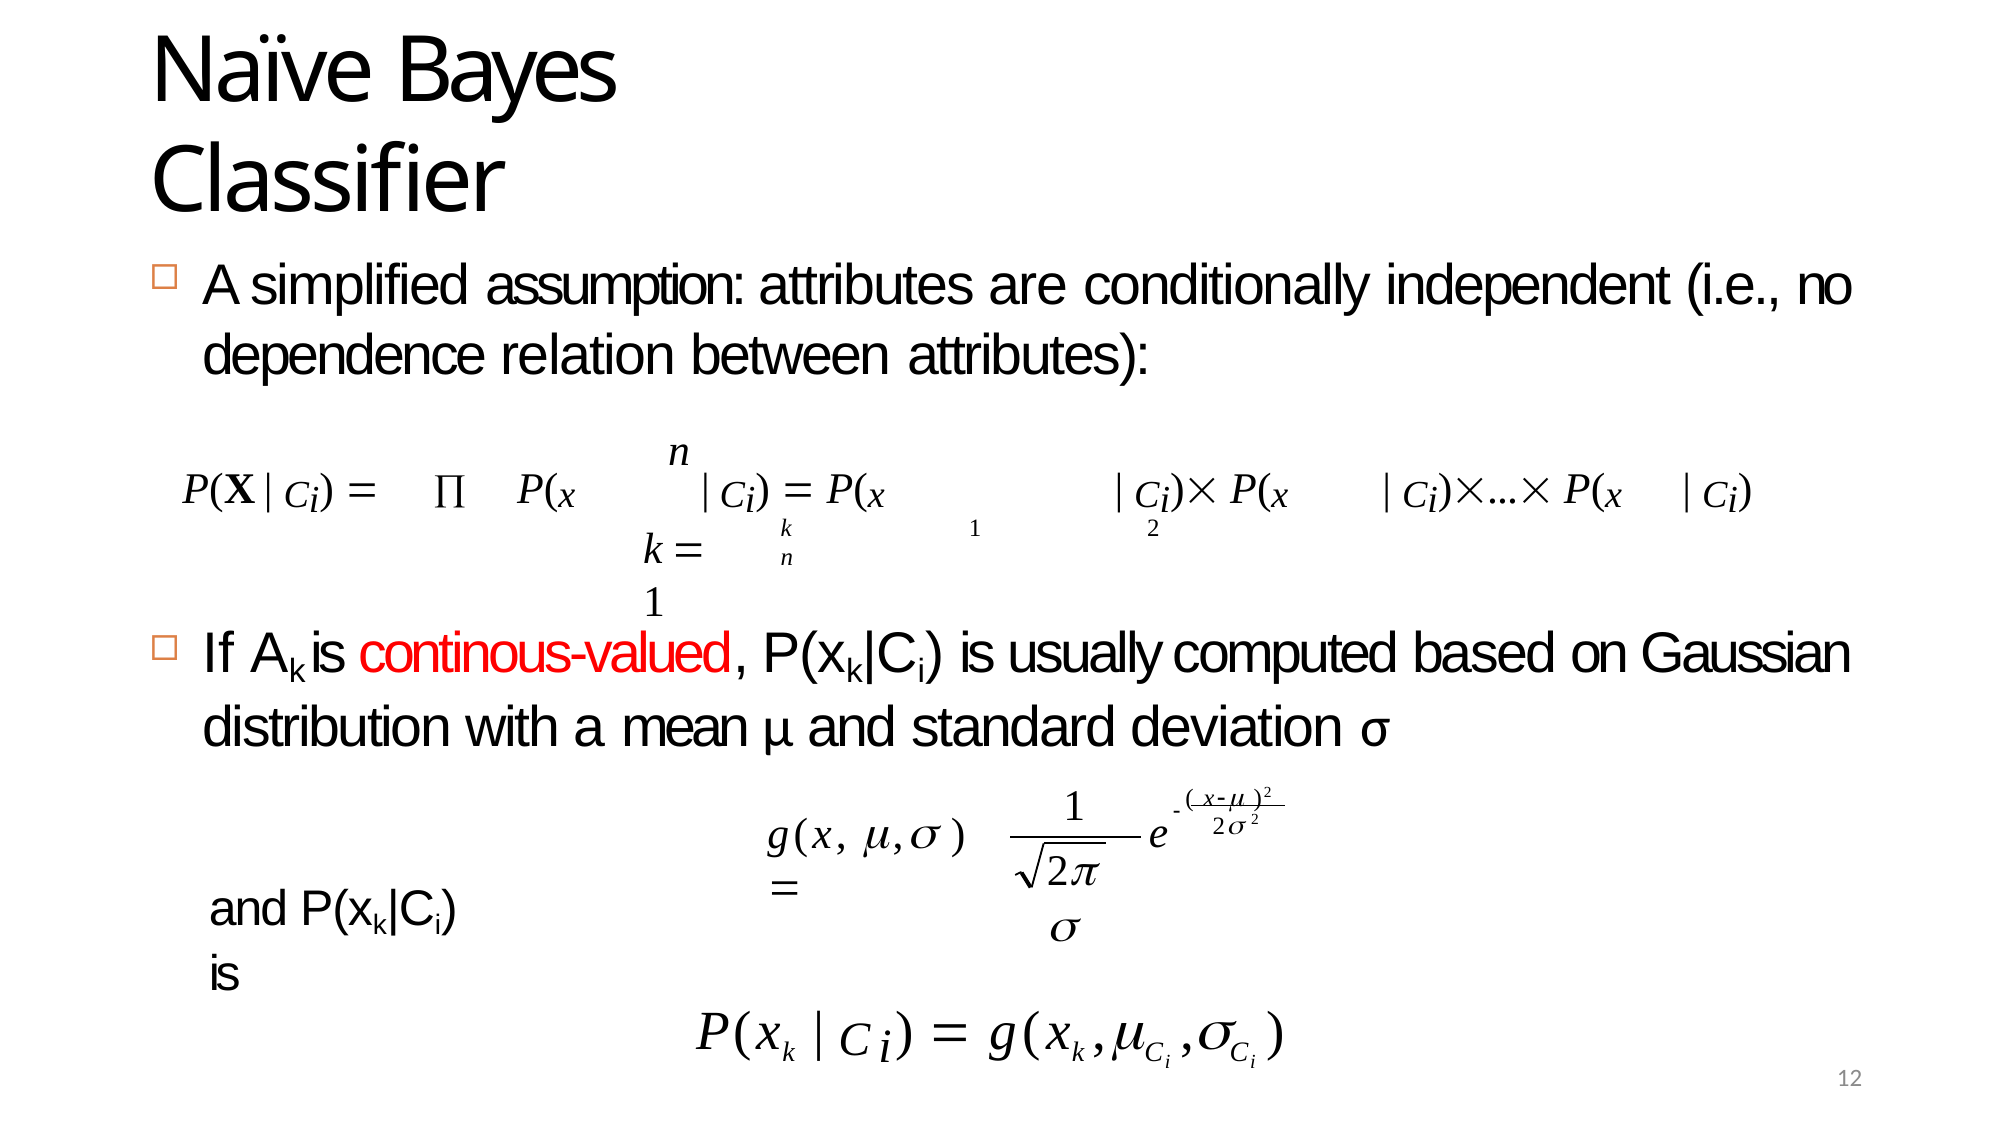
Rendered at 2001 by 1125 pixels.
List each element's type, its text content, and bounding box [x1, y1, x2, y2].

text_box k  1 [641, 521, 718, 625]
text_box ( x )2 [1166, 766, 1288, 824]
text_box 2  [1044, 890, 1134, 951]
text_box 1 [1061, 774, 1091, 830]
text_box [1010, 836, 1142, 890]
text_box g(x, , )  [765, 799, 1001, 910]
title Naïve Bayes Classifier [147, 7, 972, 230]
slide_number 12 [1412, 746, 1863, 1125]
text_box A simplified assumption: attributes are conditionally independent (i.e., no dependence relation between attributes): n P(X | Ci)   P(x | Ci)  P(x | Ci) P(x | Ci)... P(x | Ci) [145, 244, 1889, 521]
text_box e [1146, 802, 1174, 857]
text_box If Ak is continous-valued, P(xk|Ci) is usually computed based on Gaussian distribution with a mean μ and standard deviation σ [143, 612, 1890, 759]
text_box and P(xk|Ci) is [202, 873, 503, 1001]
text_box P(xk | Ci)  g(xk ,Ci ,Ci ) [690, 964, 1304, 1072]
text_box k 1 2 n [778, 521, 1392, 571]
text_box 2 2 [1206, 824, 1268, 840]
